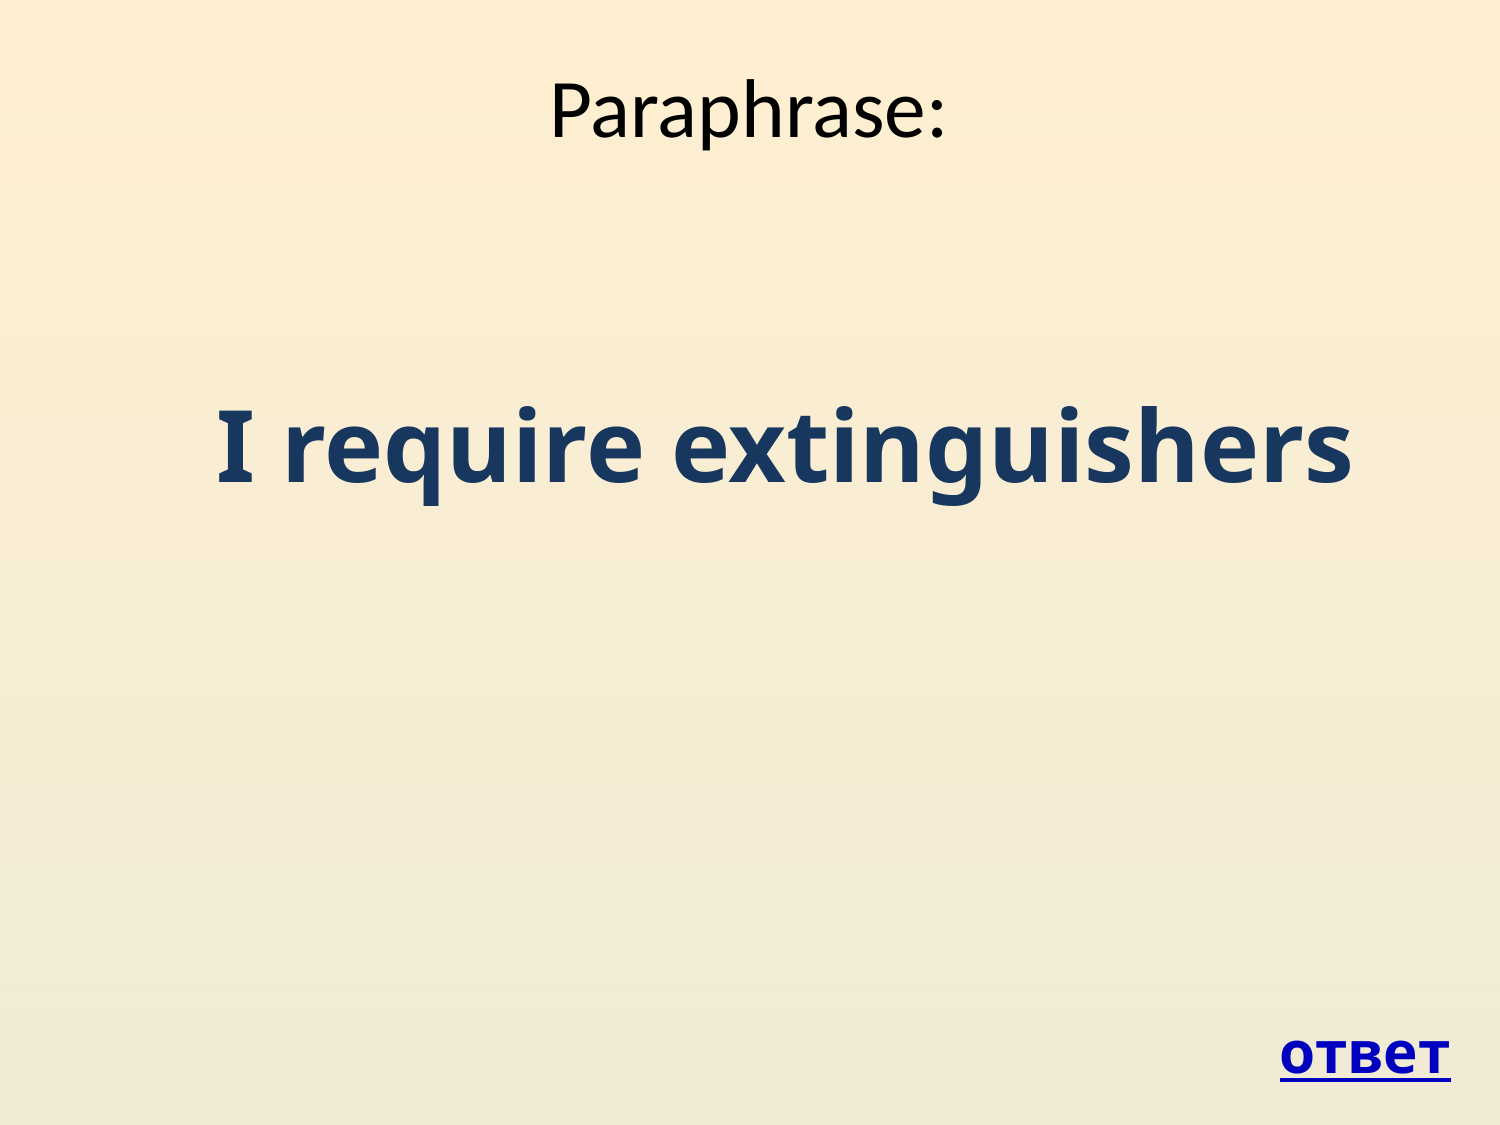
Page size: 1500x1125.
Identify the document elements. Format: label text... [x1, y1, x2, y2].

text_box Paraphrase: [58, 46, 1459, 162]
text_box ответ [1253, 1007, 1477, 1102]
text_box I require extinguishers [175, 375, 1383, 510]
